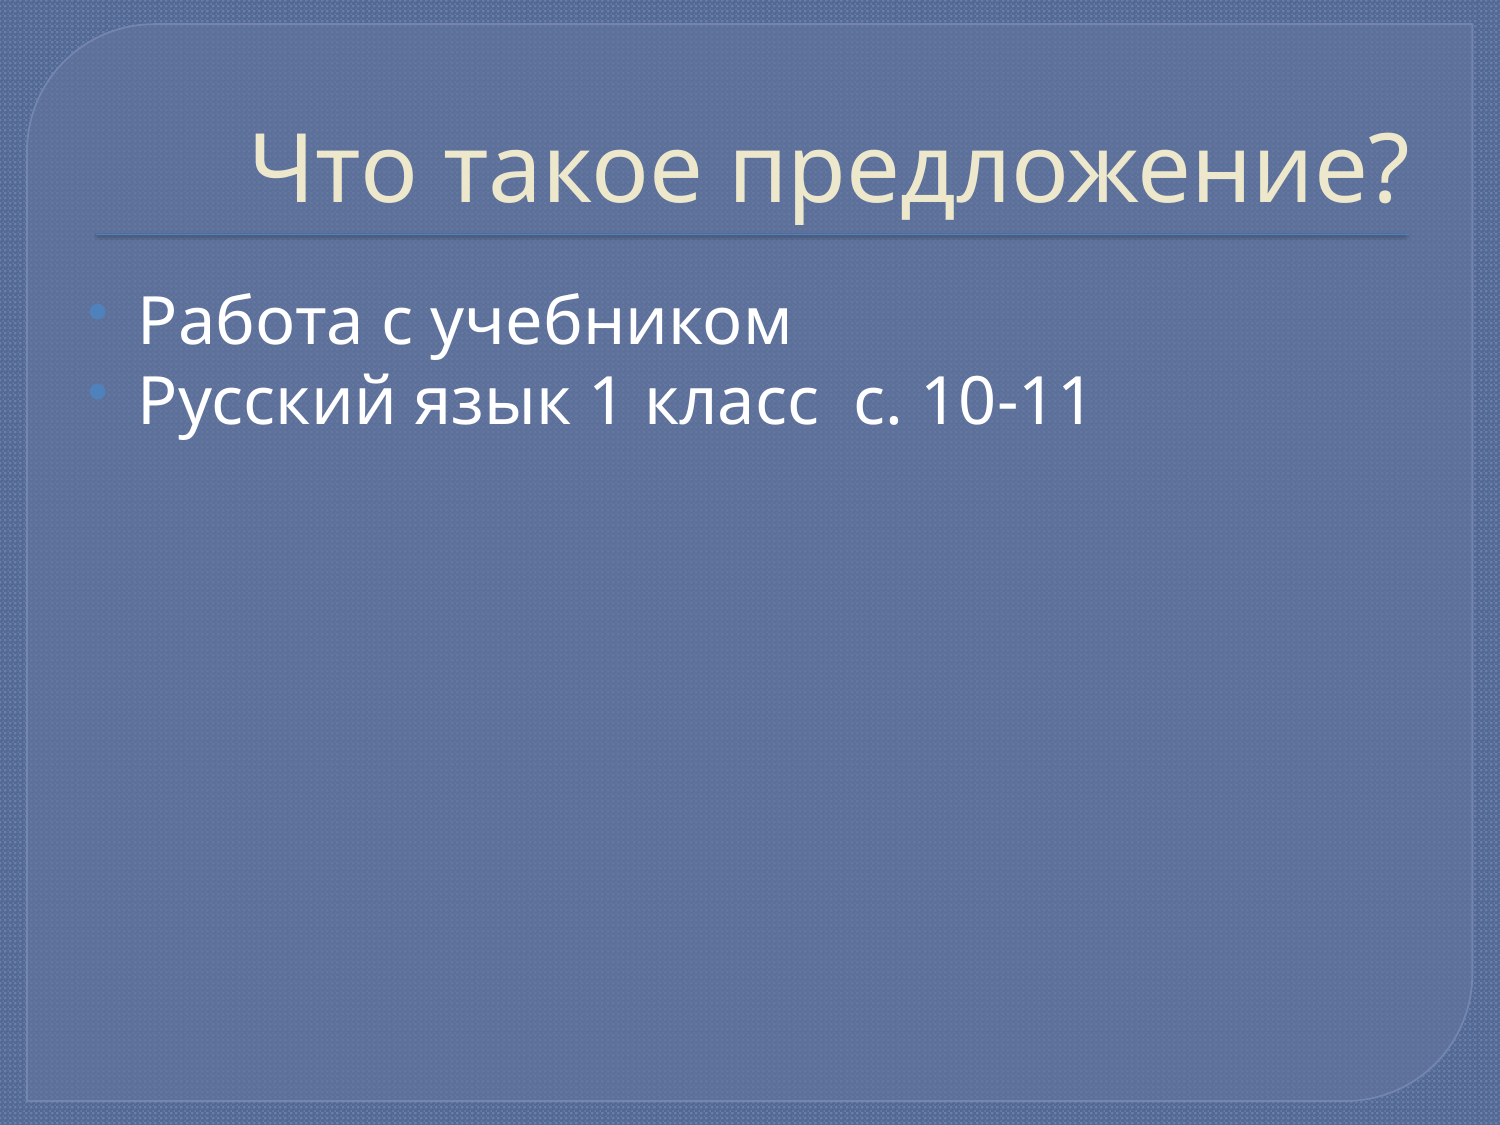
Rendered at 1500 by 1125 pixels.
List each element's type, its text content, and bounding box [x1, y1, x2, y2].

list Работа с учебником Русский язык 1 класс с. 10-11 [75, 270, 1425, 1013]
title Что такое предложение? [75, 41, 1425, 230]
